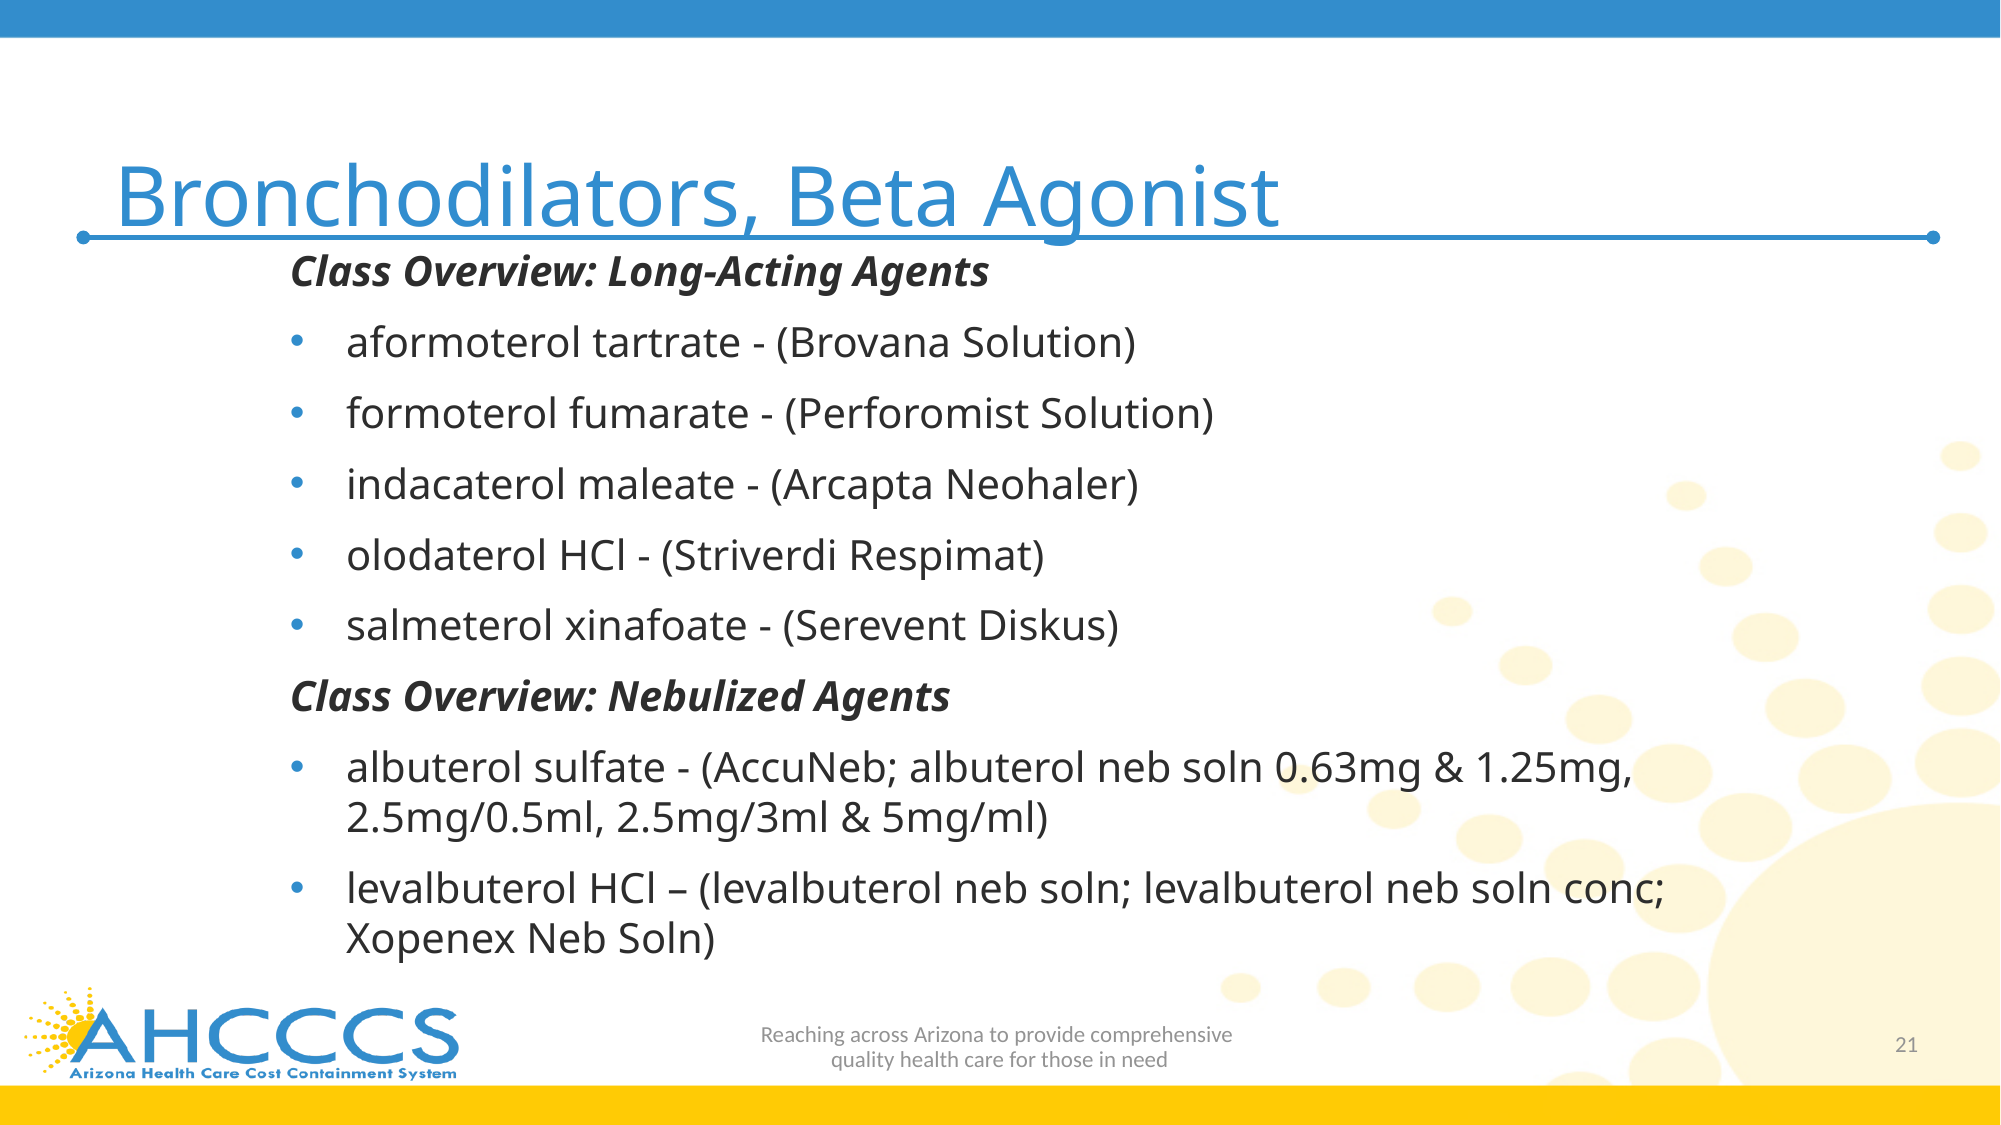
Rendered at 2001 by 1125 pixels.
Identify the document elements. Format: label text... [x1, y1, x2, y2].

title Bronchodilators, Beta Agonist [99, 50, 1917, 250]
picture [0, 0, 2001, 1125]
footer Reaching across Arizona to provide comprehensive quality health care for those in need [0, 1016, 2000, 1079]
list Class Overview: Long-Acting Agents aformoterol tartrate - (Brovana Solution) formoterol fumarate - (Perforomist Solution) indacaterol maleate - (Arcapta Neohaler) olodaterol HCl - (Striverdi Respimat) salmeterol xinafoate - (Serevent Diskus) Class Overview: Nebulized Agents albuterol sulfate - (AccuNeb; albuterol neb soln 0.63mg & 1.25mg, 2.5mg/0.5ml, 2.5mg/3ml & 5mg/ml) levalbuterol HCl – (levalbuterol neb soln; levalbuterol neb soln conc; Xopenex Neb Soln) [275, 237, 1688, 1000]
